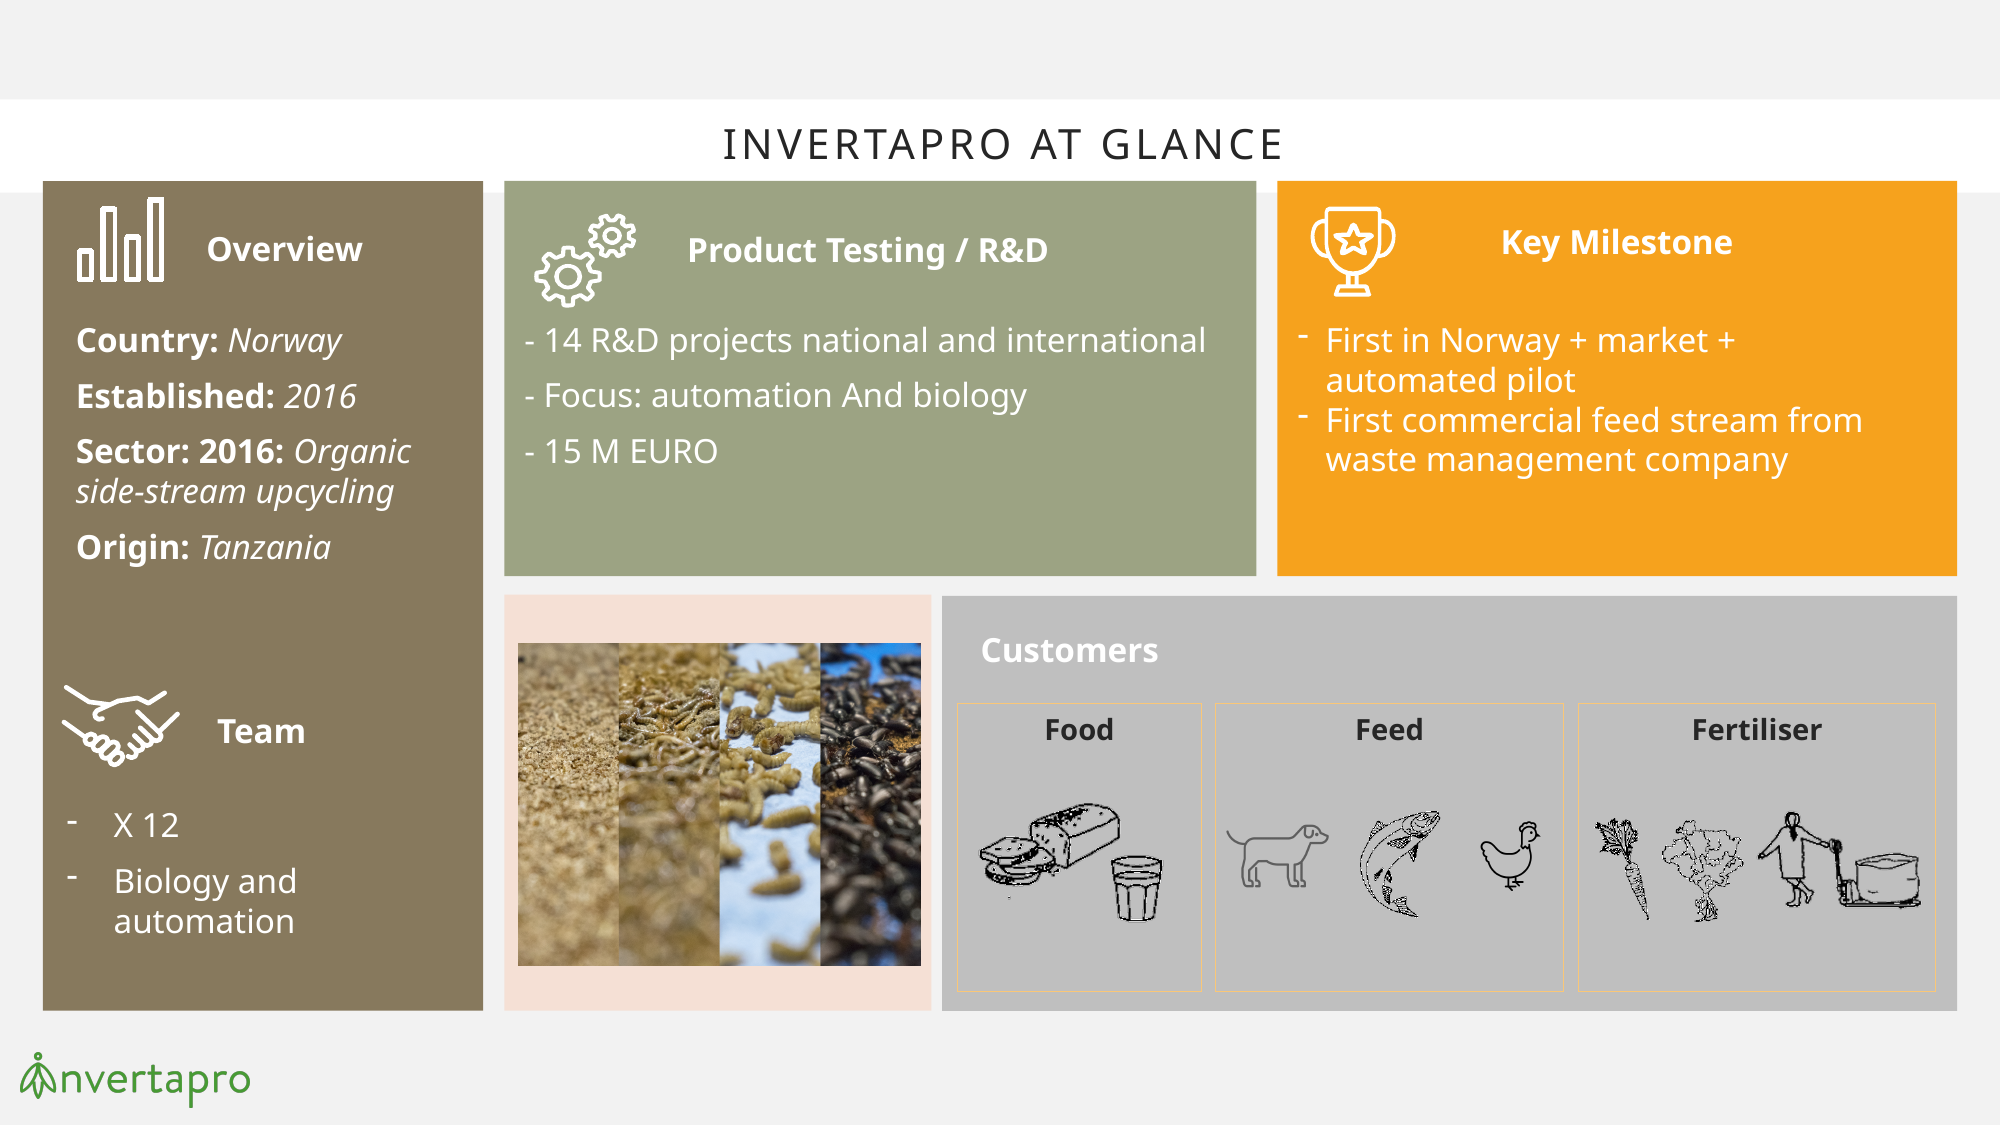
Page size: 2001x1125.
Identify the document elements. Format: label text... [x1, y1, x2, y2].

text_box Country: Norway Established: 2016 Sector: 2016: Organic side-stream upcycling Origin: Tanzania [61, 312, 481, 574]
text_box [534, 213, 637, 308]
text_box [77, 248, 94, 282]
text_box Team [178, 702, 409, 758]
text_box Overview [191, 225, 379, 277]
picture [1590, 810, 1746, 925]
text_box [124, 234, 141, 282]
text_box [504, 594, 932, 1011]
picture [1467, 813, 1554, 900]
text_box [147, 197, 164, 282]
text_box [1310, 206, 1396, 297]
text_box - 14 R&D projects national and international - Focus: automation And biology - 15 M EURO [509, 311, 1262, 478]
text_box First in Norway + market + automated pilot First commercial feed stream from waste management company [1267, 263, 1943, 534]
text_box [42, 180, 484, 1012]
picture [1223, 802, 1332, 911]
title Invertapro at glance [0, 97, 2000, 195]
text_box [942, 595, 1958, 1011]
picture [969, 787, 1173, 931]
text_box [100, 206, 117, 282]
text_box Key Milestone [1396, 213, 1848, 263]
text_box [503, 180, 1257, 577]
picture [20, 1052, 250, 1108]
text_box X 12 Biology and automation [51, 797, 472, 948]
picture [518, 643, 921, 966]
text_box Product Testing / R&D [672, 226, 1065, 277]
picture [1750, 794, 1930, 915]
picture [1345, 794, 1448, 925]
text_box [63, 687, 178, 766]
text_box [1276, 180, 1958, 577]
